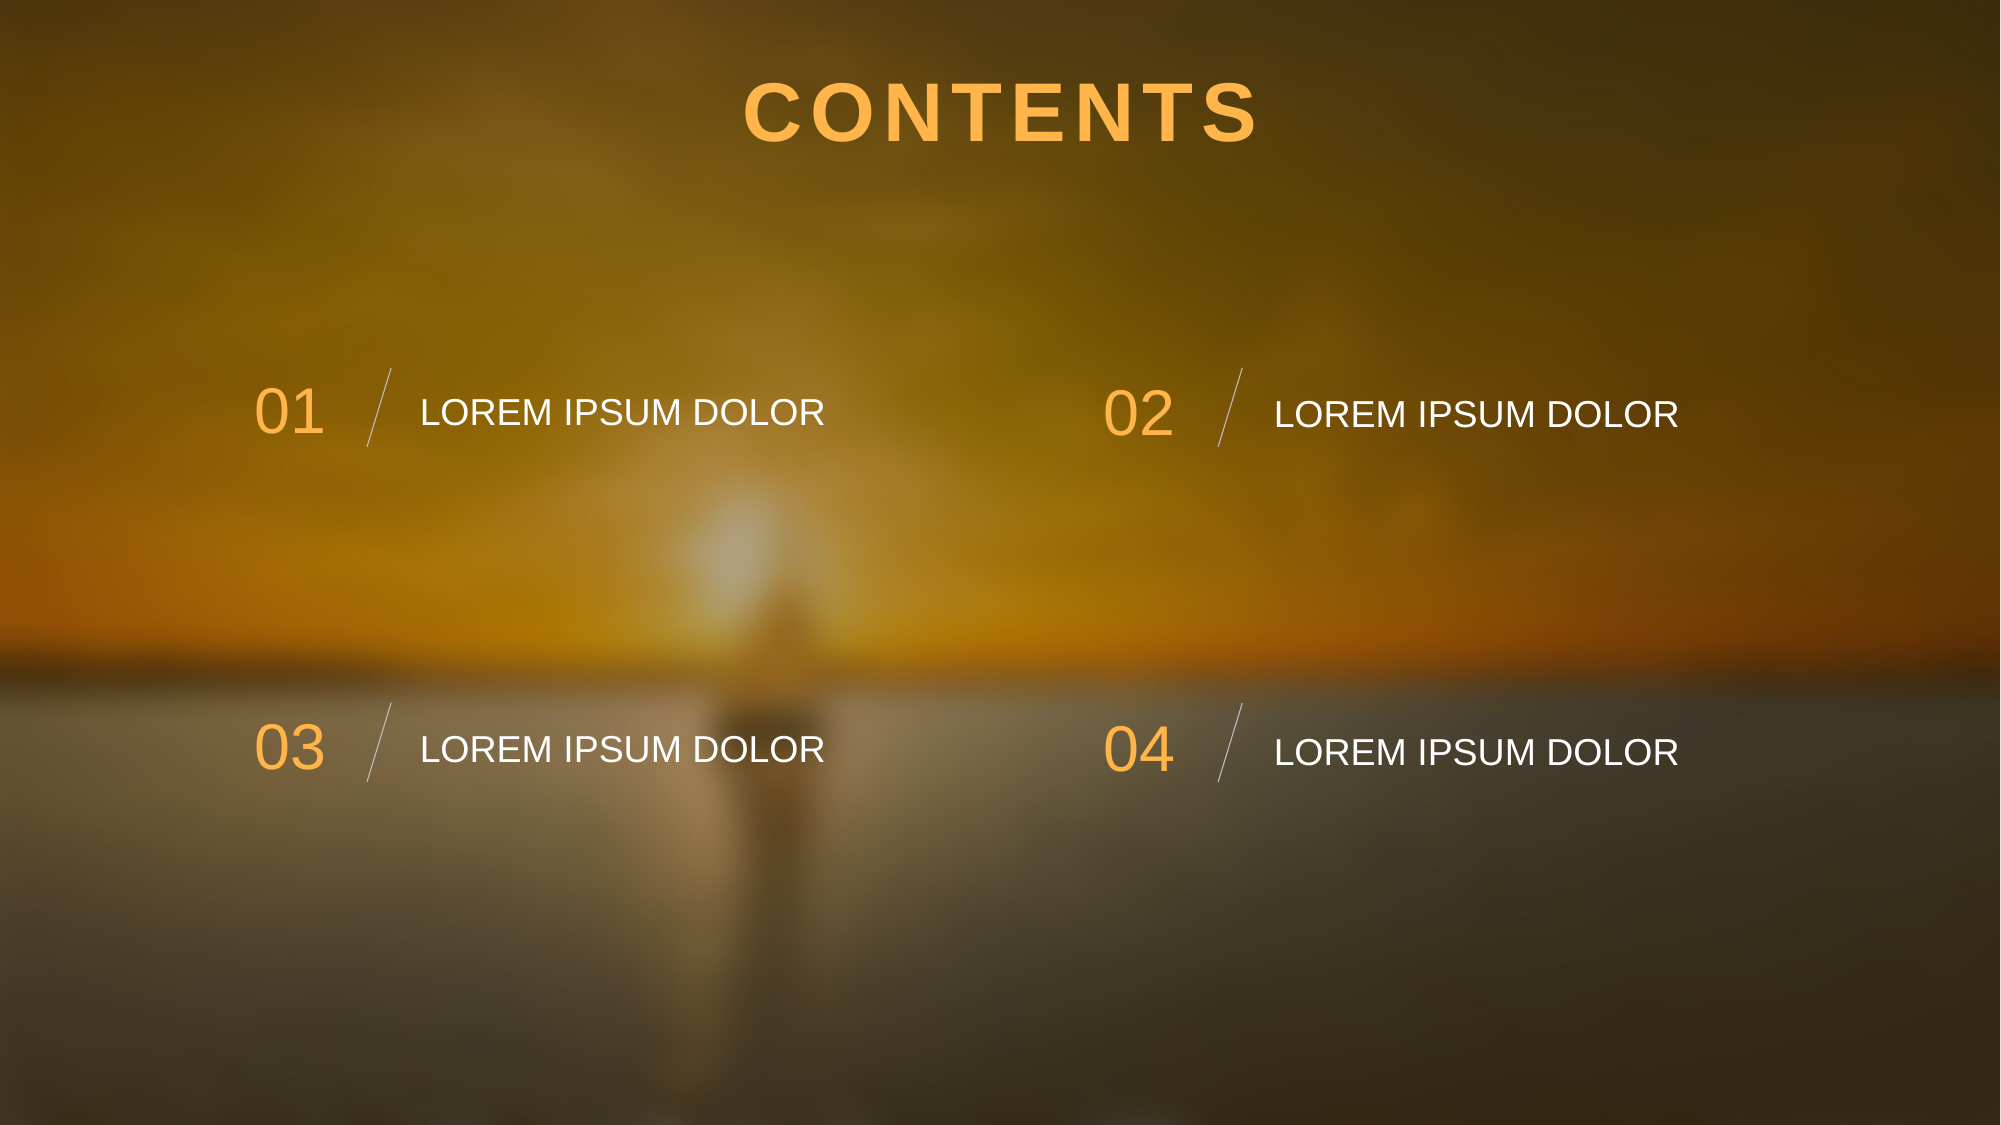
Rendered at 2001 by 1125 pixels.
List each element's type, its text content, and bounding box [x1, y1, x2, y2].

text_box LOREM IPSUM DOLOR [390, 365, 929, 447]
picture [0, 0, 2001, 1125]
text_box 01 [221, 368, 359, 448]
text_box LOREM IPSUM DOLOR [1244, 367, 1778, 449]
text_box 02 [1071, 370, 1208, 450]
text_box 03 [221, 703, 359, 784]
text_box LOREM IPSUM DOLOR [1244, 705, 1778, 787]
text_box 04 [1071, 706, 1208, 786]
text_box LOREM IPSUM DOLOR [390, 702, 929, 784]
text_box CONTENTS [632, 20, 1368, 196]
